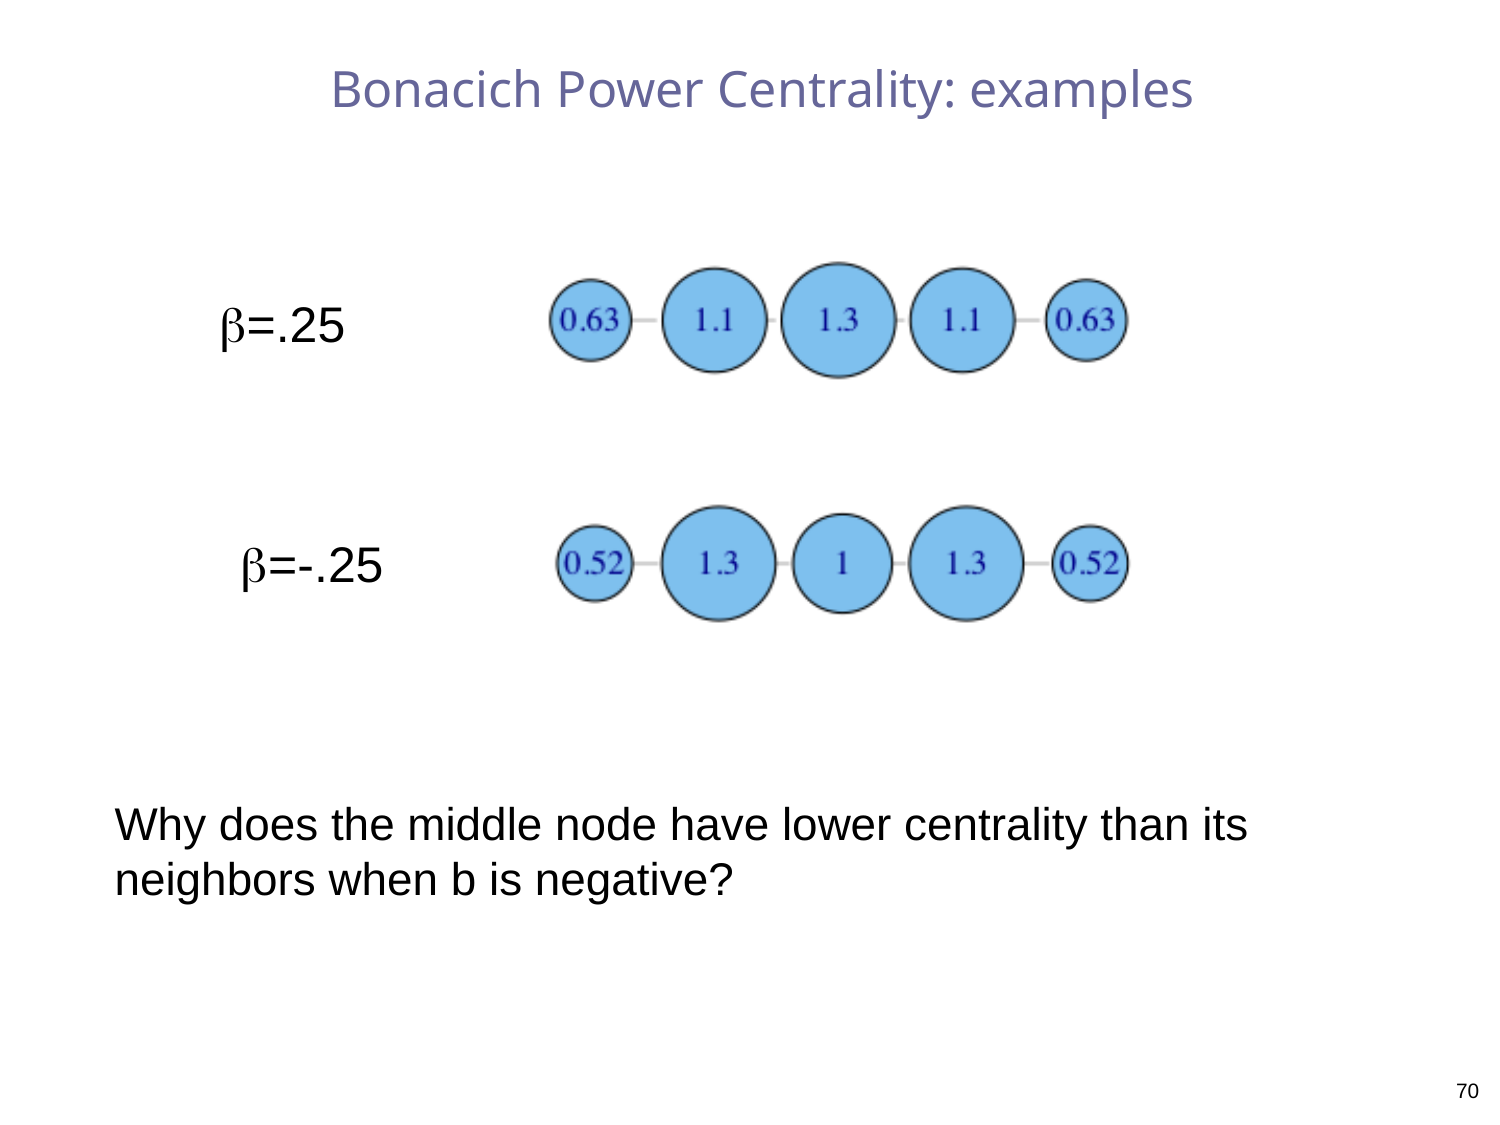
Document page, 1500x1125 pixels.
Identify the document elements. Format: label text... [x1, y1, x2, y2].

text_box b=.25 [204, 284, 361, 360]
picture [512, 474, 1151, 651]
text_box Bonacich Power Centrality: examples [87, 37, 1438, 125]
text_box b=-.25 [225, 524, 399, 600]
text_box Why does the middle node have lower centrality than its neighbors when b is negative? [99, 787, 1375, 913]
picture [512, 237, 1144, 411]
slide_number 70 [1431, 1070, 1495, 1121]
